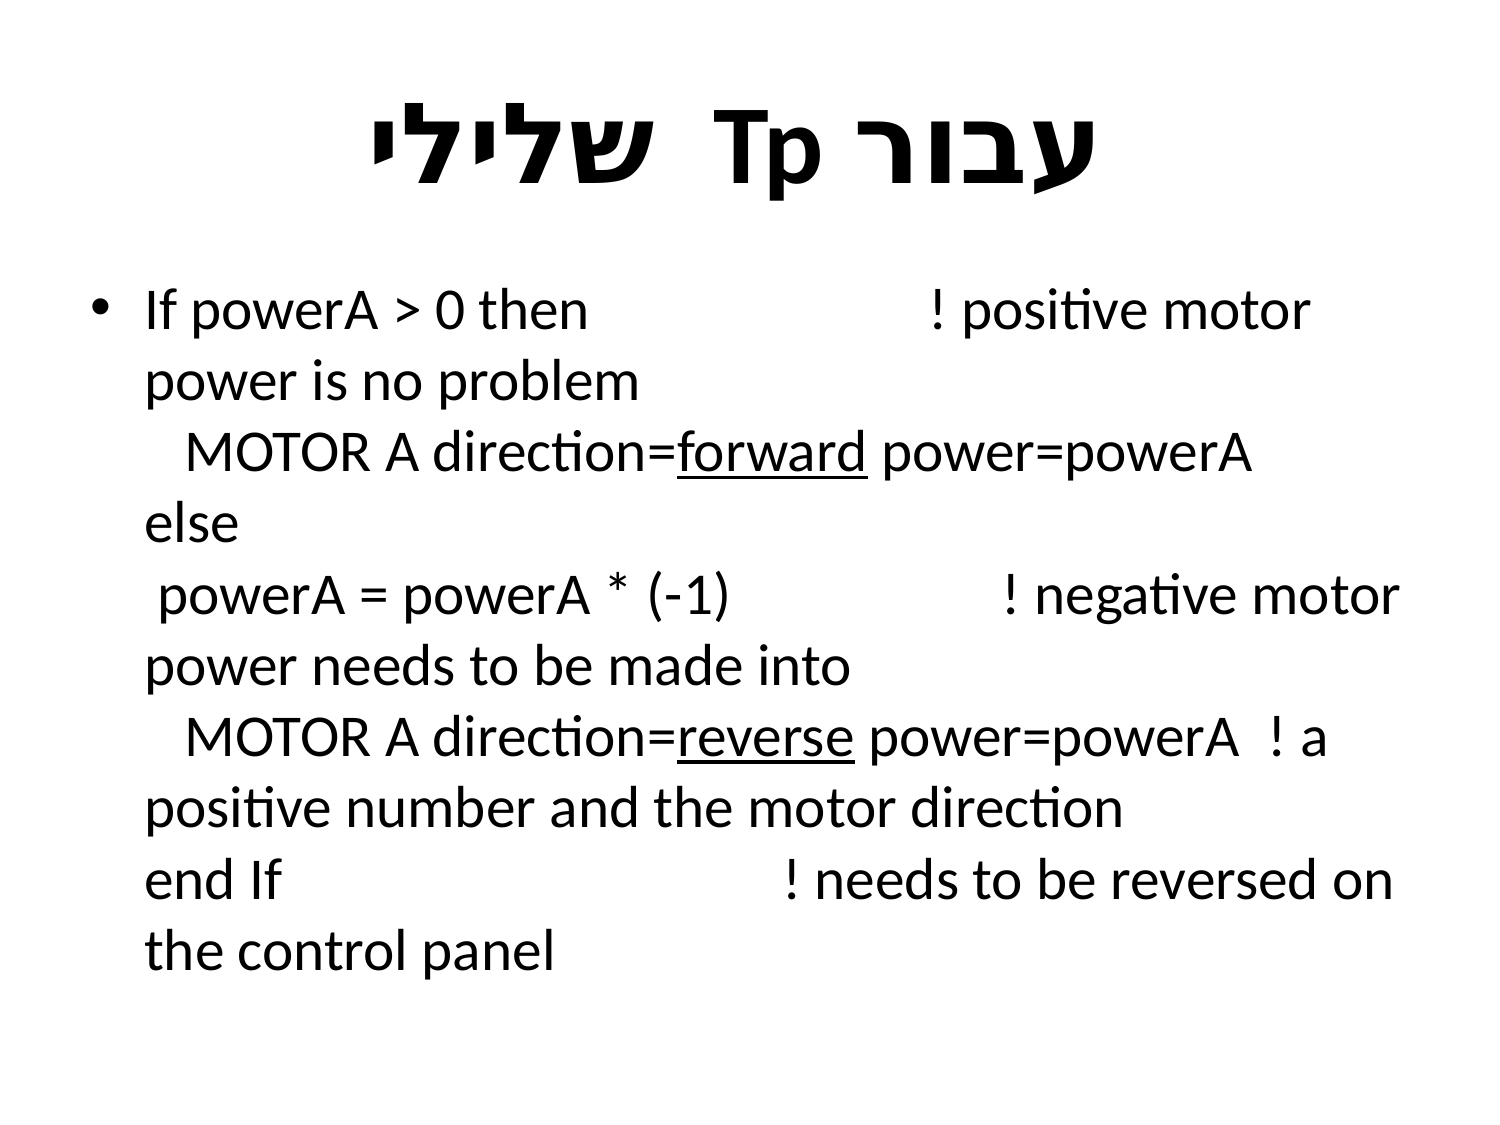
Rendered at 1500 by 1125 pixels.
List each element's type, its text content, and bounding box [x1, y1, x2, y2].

list If powerA > 0 then ! positive motor power is no problem MOTOR A direction=forward power=powerA else powerA = powerA * (-1) ! negative motor power needs to be made into MOTOR A direction=reverse power=powerA ! a positive number and the motor direction end If ! needs to be reversed on the control panel [75, 262, 1425, 1005]
title עבור Tp שלילי [75, 45, 1425, 233]
